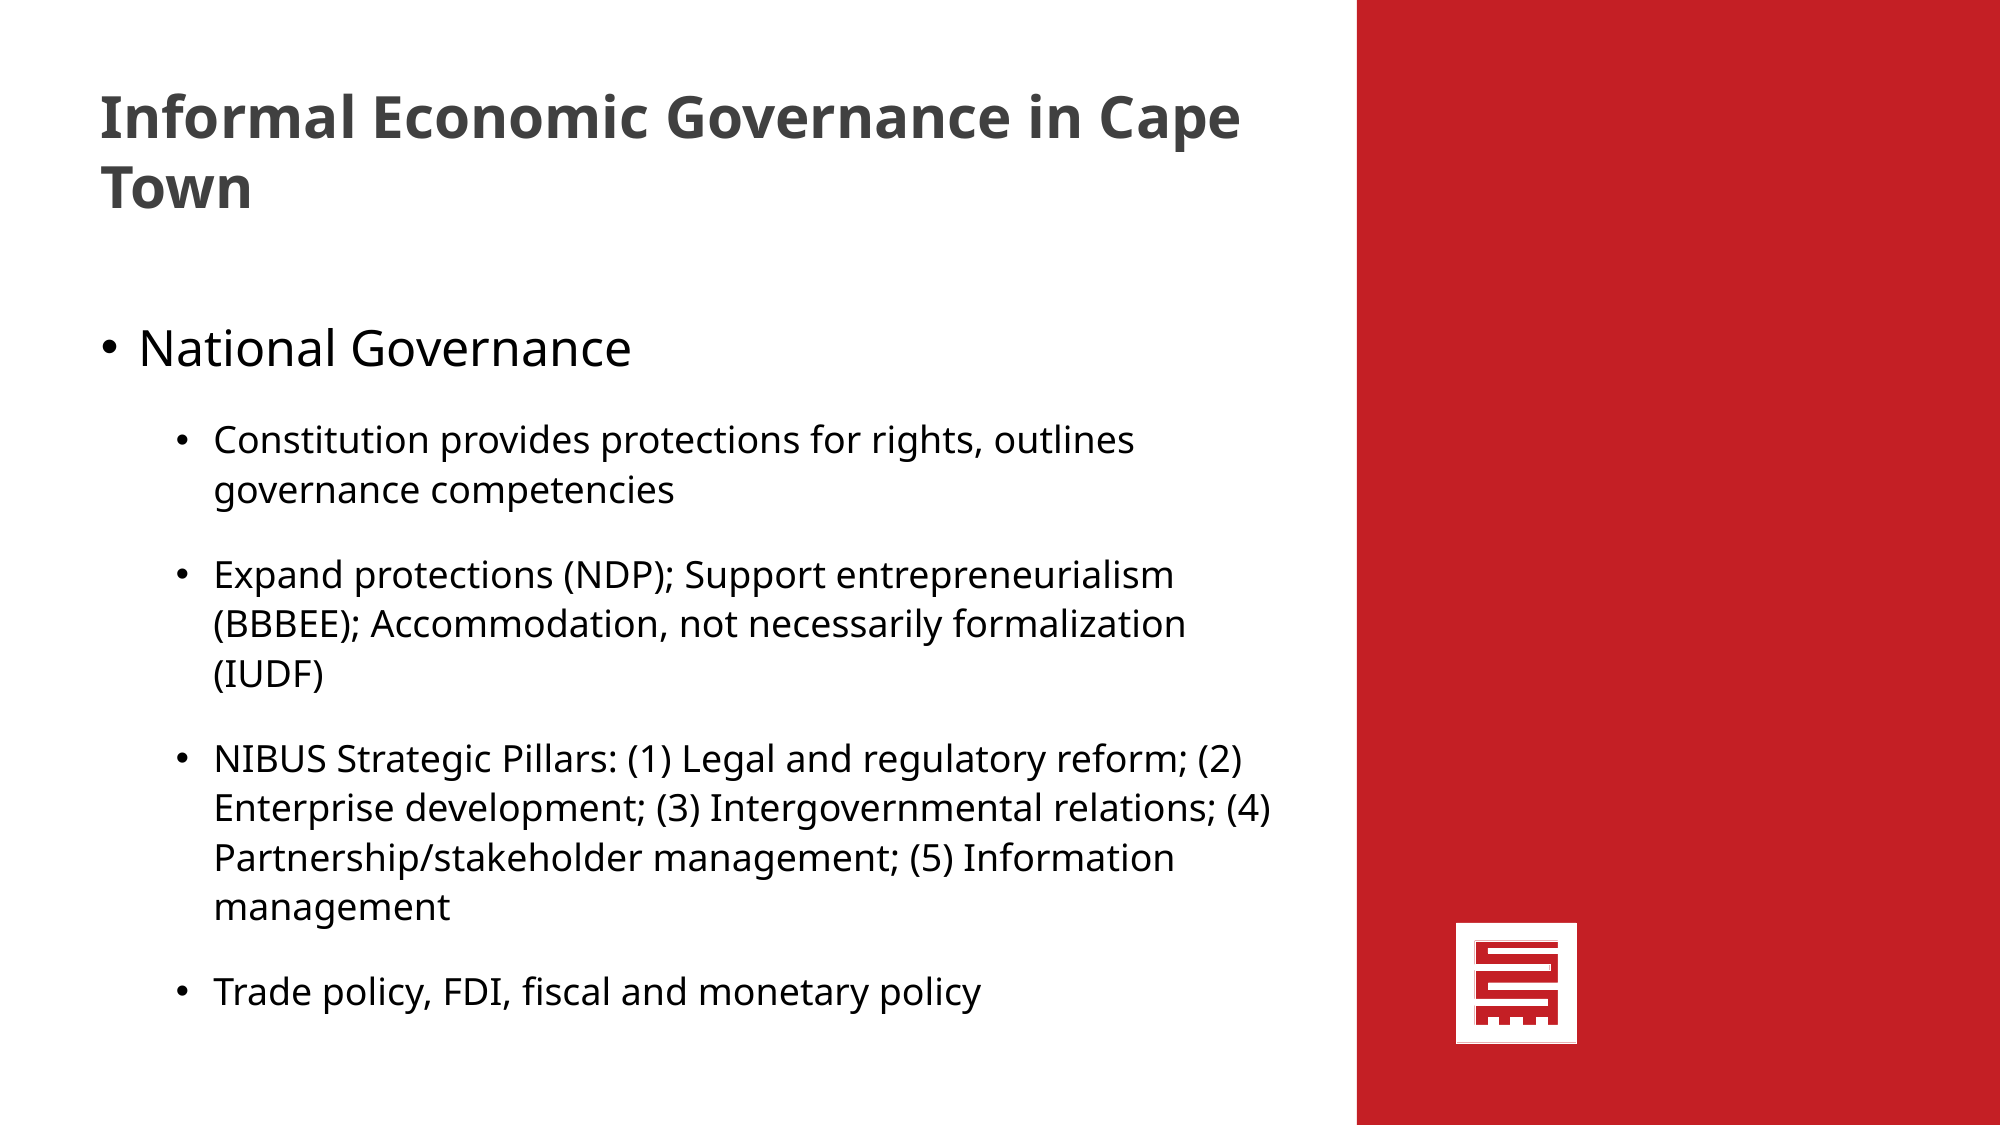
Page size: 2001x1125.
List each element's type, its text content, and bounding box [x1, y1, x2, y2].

picture [1424, 893, 1612, 1081]
text_box [1356, 0, 2000, 1125]
text_box Informal Economic Governance in Cape Town [85, 73, 1376, 228]
list National Governance Constitution provides protections for rights, outlines governance competencies Expand protections (NDP); Support entrepreneurialism (BBBEE); Accommodation, not necessarily formalization (IUDF) NIBUS Strategic Pillars: (1) Legal and regulatory reform; (2) Enterprise development; (3) Intergovernmental relations; (4) Partnership/stakeholder management; (5) Information management Trade policy, FDI, fiscal and monetary policy [85, 222, 1292, 1021]
